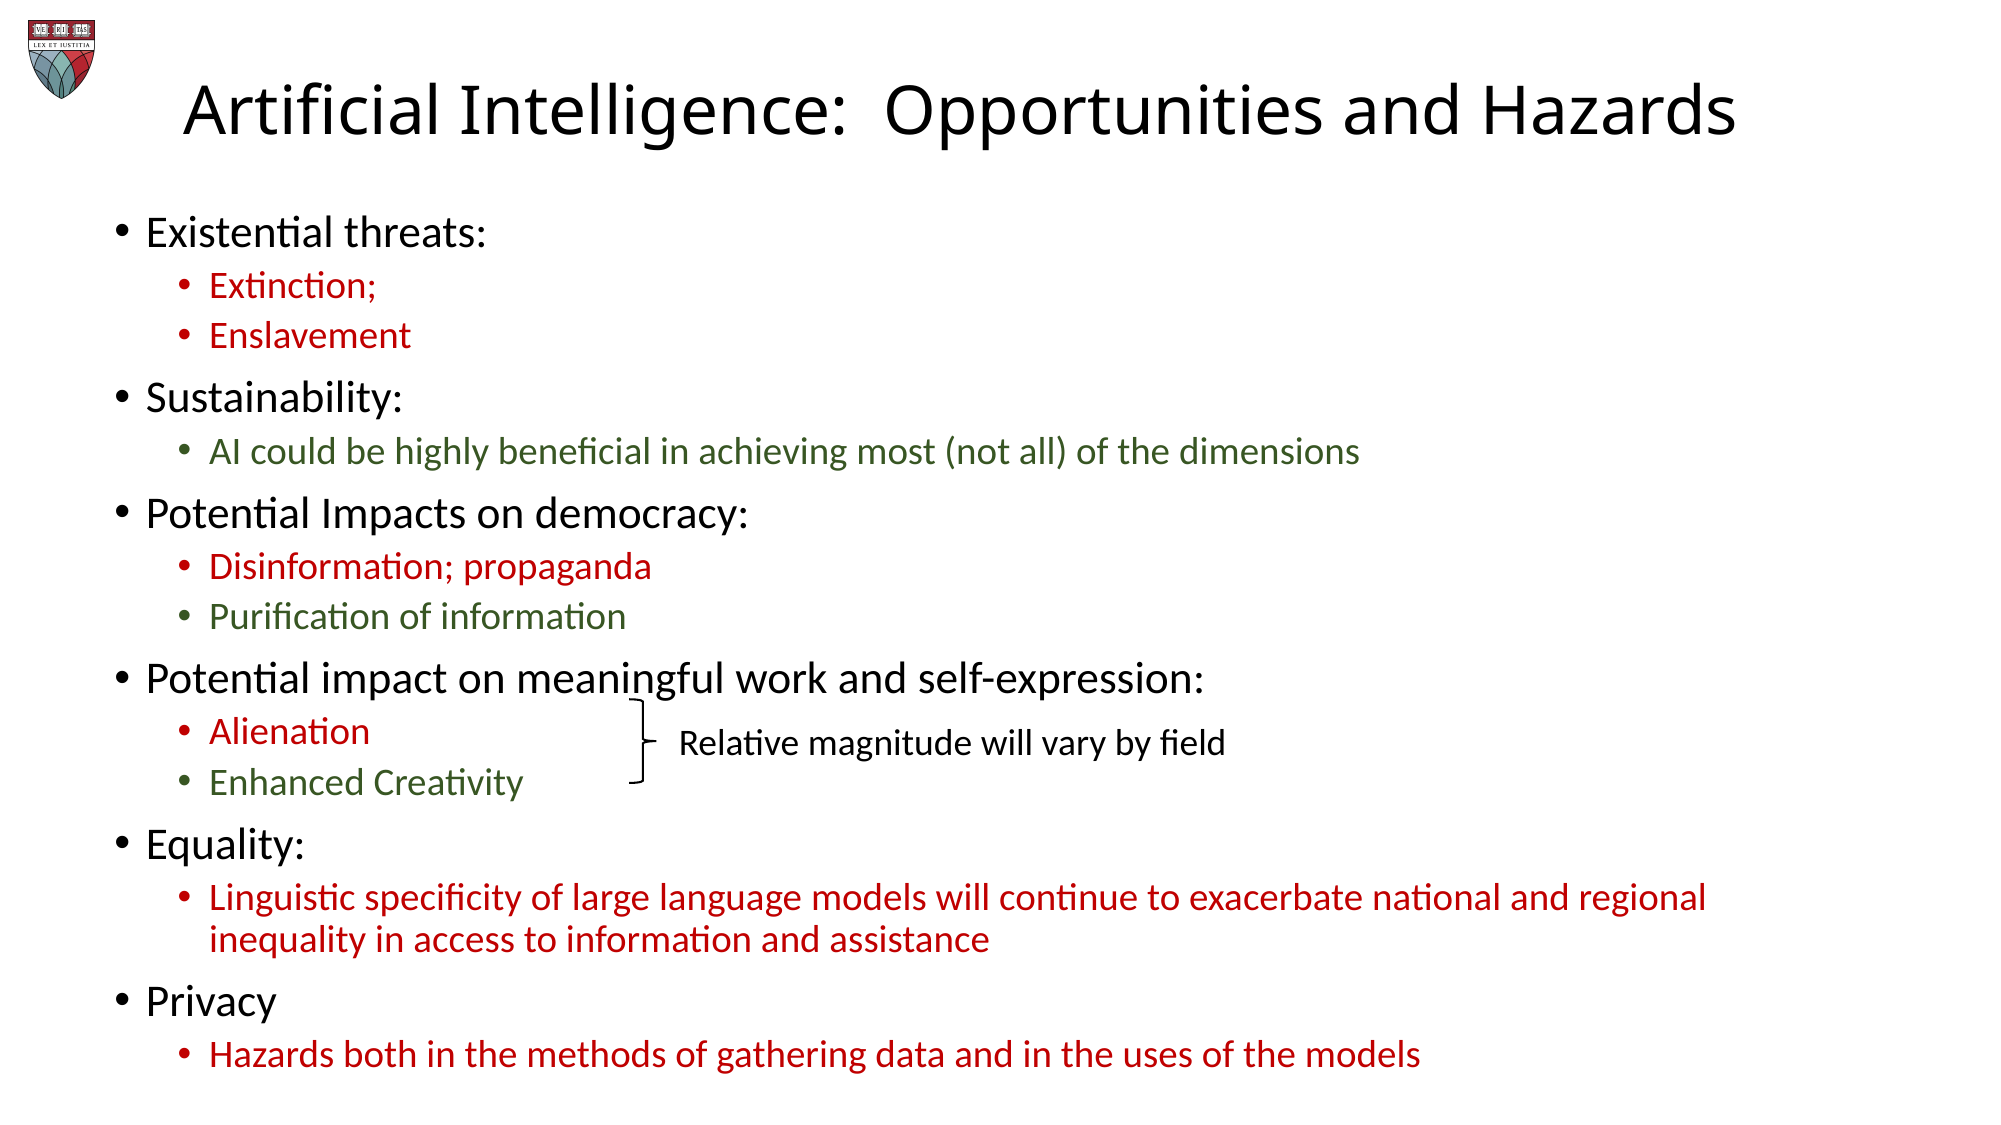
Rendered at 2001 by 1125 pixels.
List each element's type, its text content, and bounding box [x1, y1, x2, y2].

text_box Relative magnitude will vary by field [663, 710, 1242, 771]
title Artificial Intelligence: Opportunities and Hazards [168, 37, 1894, 187]
list Existential threats: Extinction; Enslavement Sustainability: AI could be highly beneficial in achieving most (not all) of the dimensions Potential Impacts on democracy: Disinformation; propaganda Purification of information Potential impact on meaningful work and self-expression: Alienation Enhanced Creativity Equality: Linguistic specificity of large language models will continue to exacerbate national and regional inequality in access to information and assistance Privacy Hazards both in the methods of gathering data and in the uses of the models [99, 200, 1825, 1087]
text_box [629, 698, 657, 784]
picture [28, 20, 95, 99]
